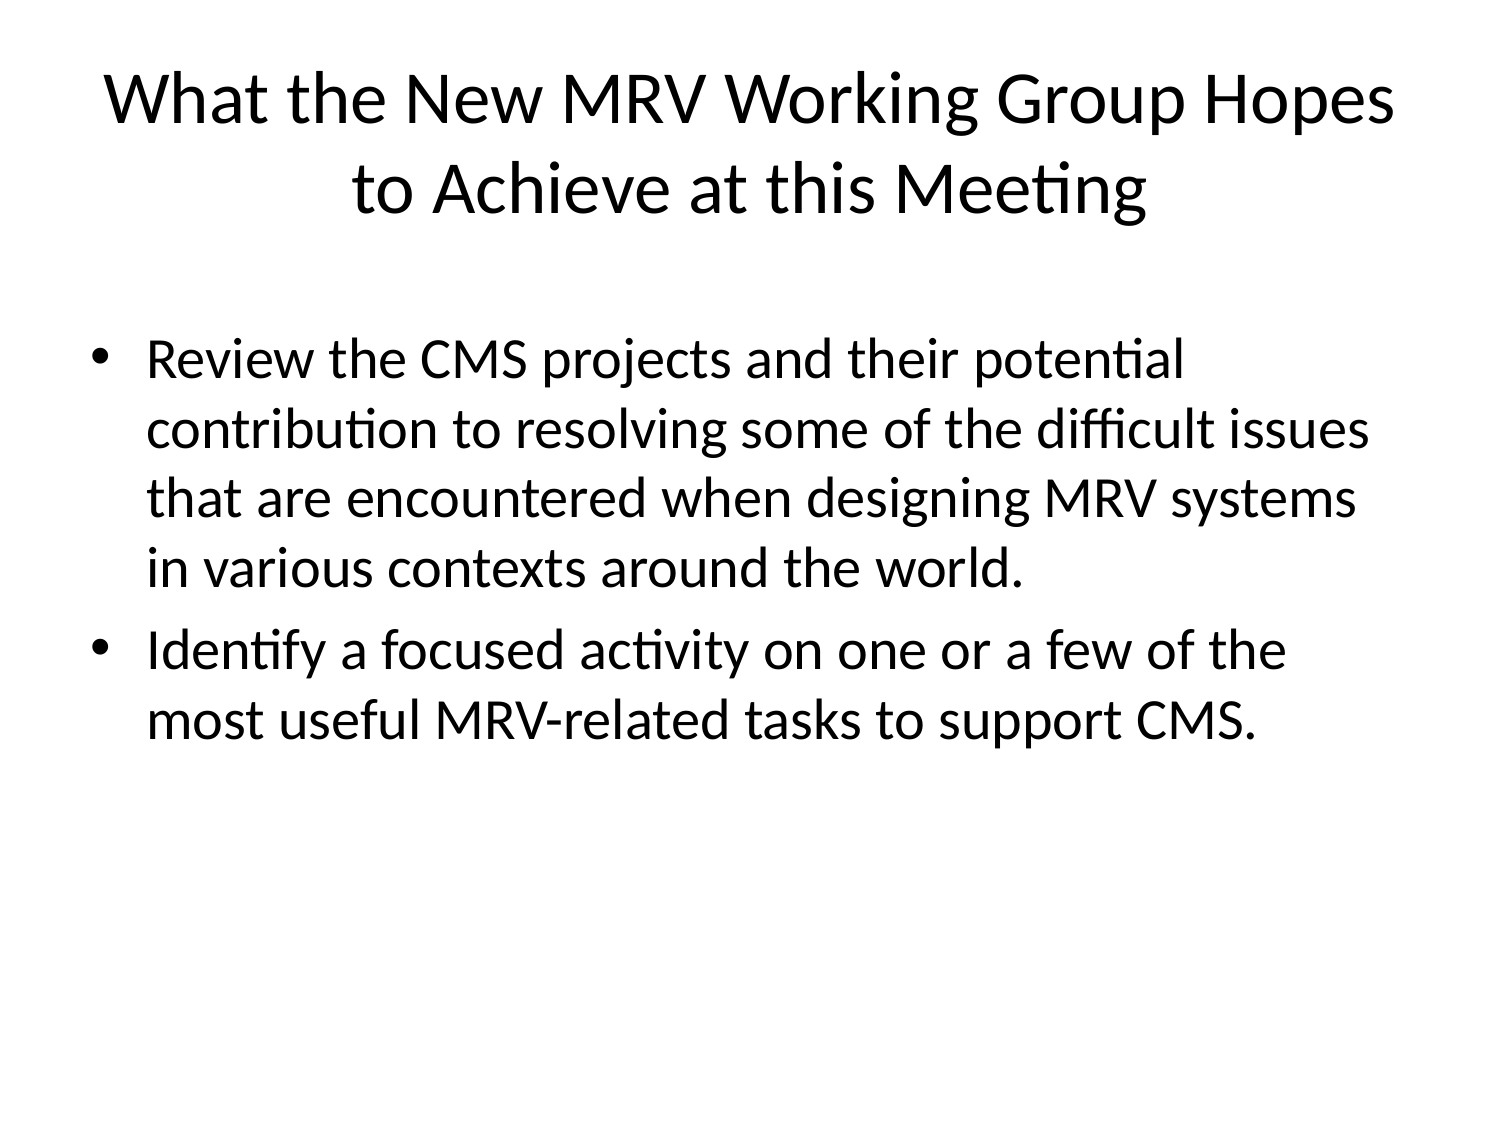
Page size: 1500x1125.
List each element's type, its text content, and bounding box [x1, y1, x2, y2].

list Review the CMS projects and their potential contribution to resolving some of the difficult issues that are encountered when designing MRV systems in various contexts around the world. Identify a focused activity on one or a few of the most useful MRV-related tasks to support CMS. [75, 312, 1425, 1055]
title What the New MRV Working Group Hopes to Achieve at this Meeting [75, 45, 1425, 233]
